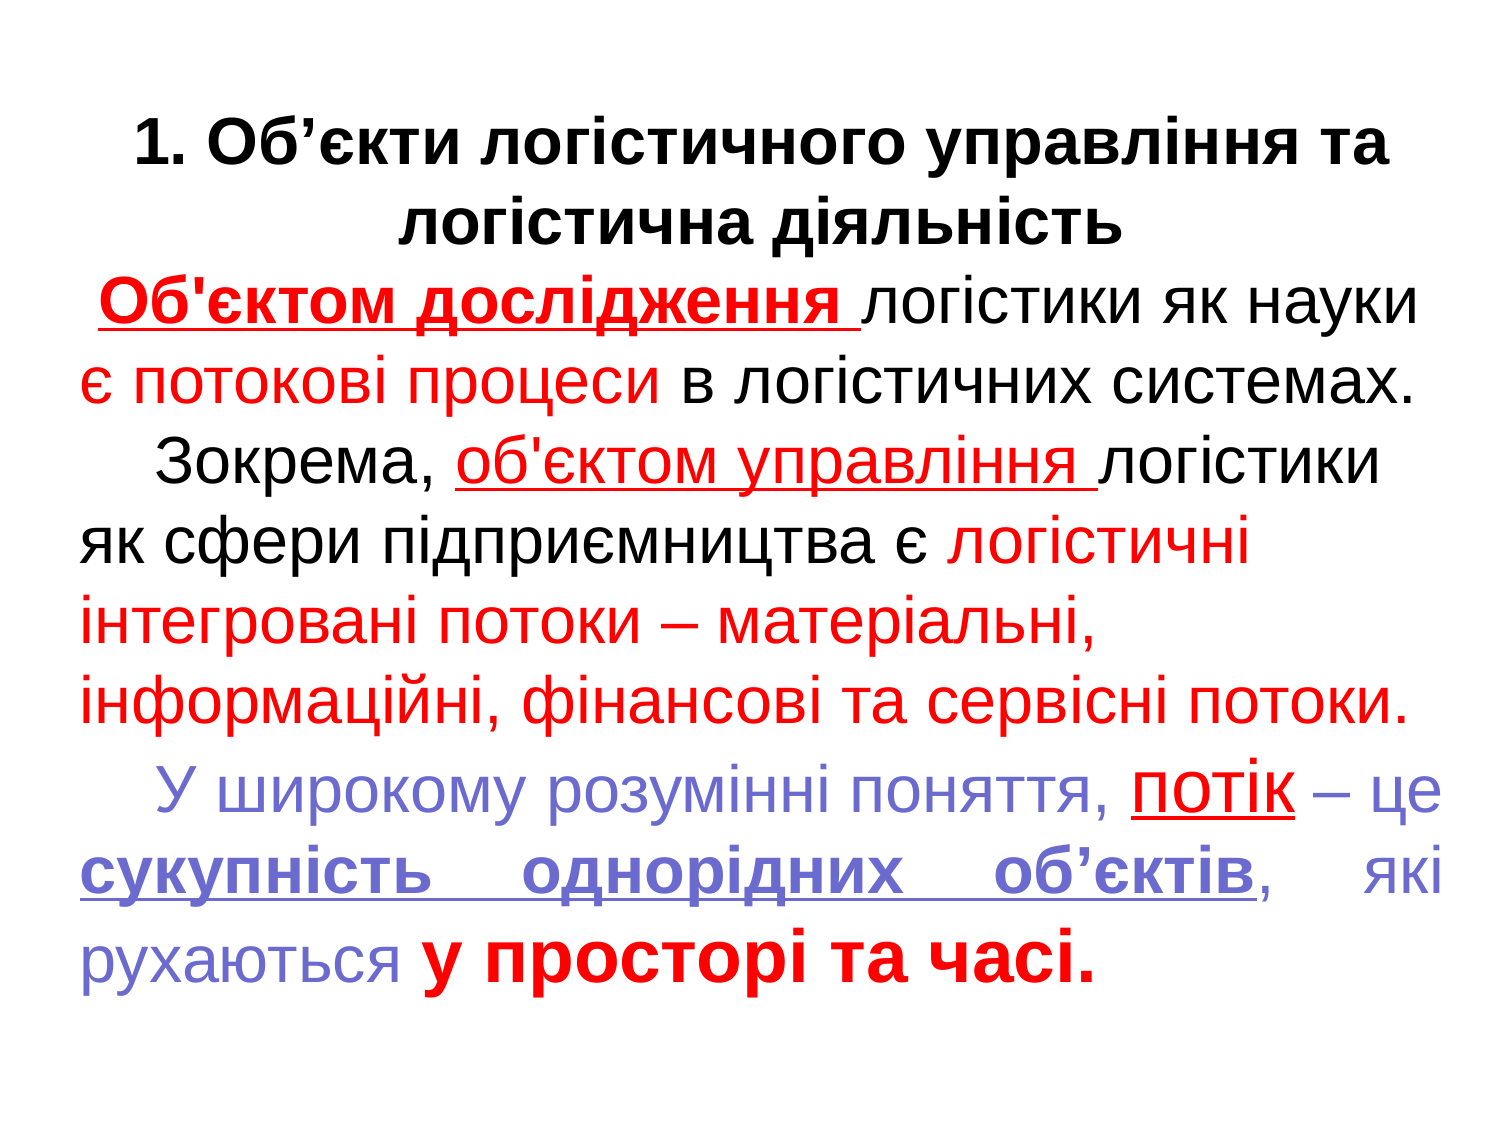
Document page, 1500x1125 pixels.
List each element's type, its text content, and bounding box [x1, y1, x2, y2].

text_box 1. Об’єкти логістичного управління та логістична діяльність Об'єктом дослідження логістики як науки є потокові процеси в логістичних системах. Зокрема, об'єктом управління логістики як сфери підприємництва є логістичні інтегровані потоки – матеріальні, інформаційні, фінансові та сервісні потоки. У широкому розумінні поняття, потік – це сукупність однорідних об’єктів, які рухаються у просторі та часі. [64, 90, 1459, 1005]
